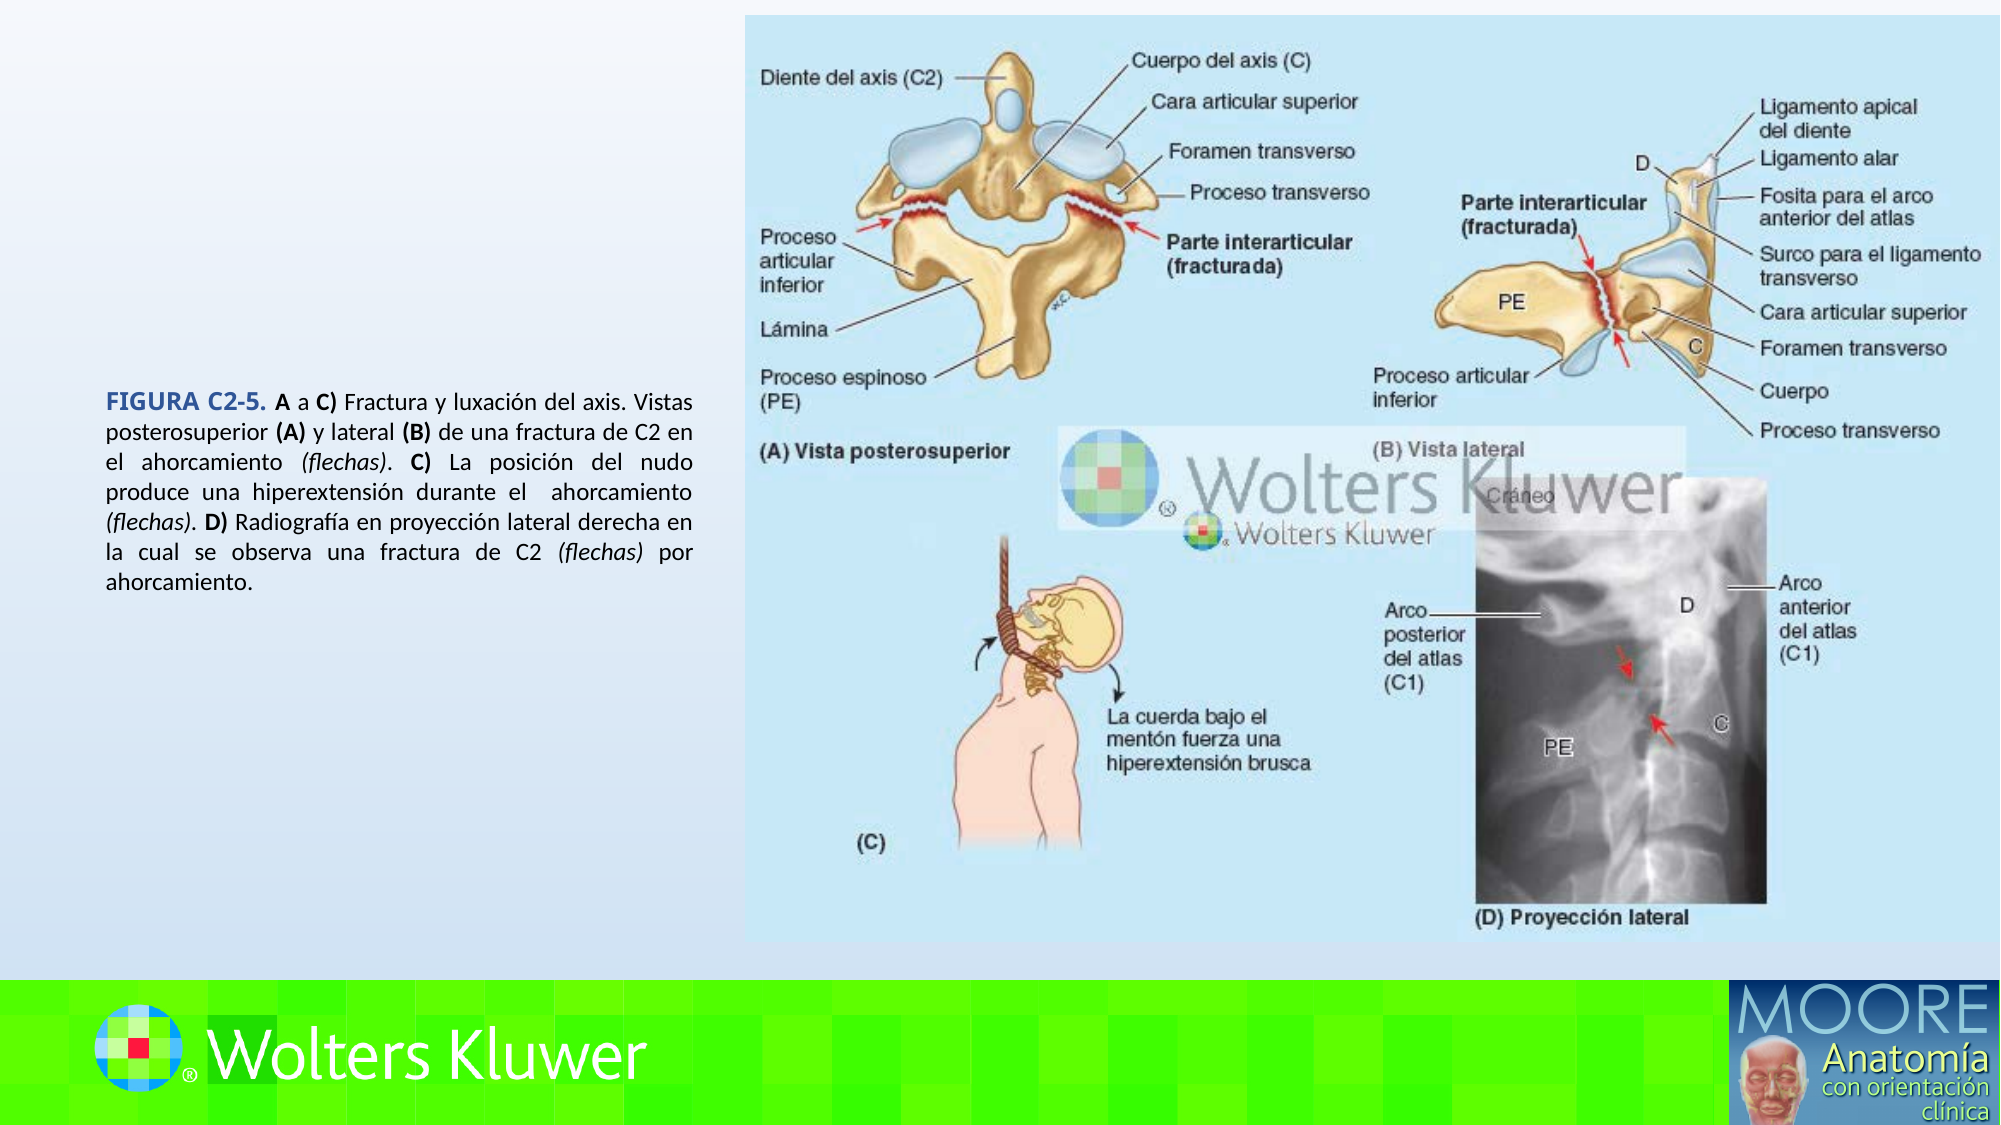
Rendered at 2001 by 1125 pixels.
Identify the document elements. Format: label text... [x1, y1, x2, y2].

text_box FIGURA C2-5. A a C) Fractura y luxación del axis. Vistas posterosuperior (A) y lateral (B) de una fractura de C2 en el ahorcamiento (flechas). C) La posición del nudo produce una hiperextensión durante el ahorcamiento (flechas). D) Radiografía en proyección lateral derecha en la cual se observa una fractura de C2 (flechas) por ahorcamiento. [90, 378, 709, 603]
picture [745, 15, 2000, 942]
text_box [0, 980, 2000, 1125]
